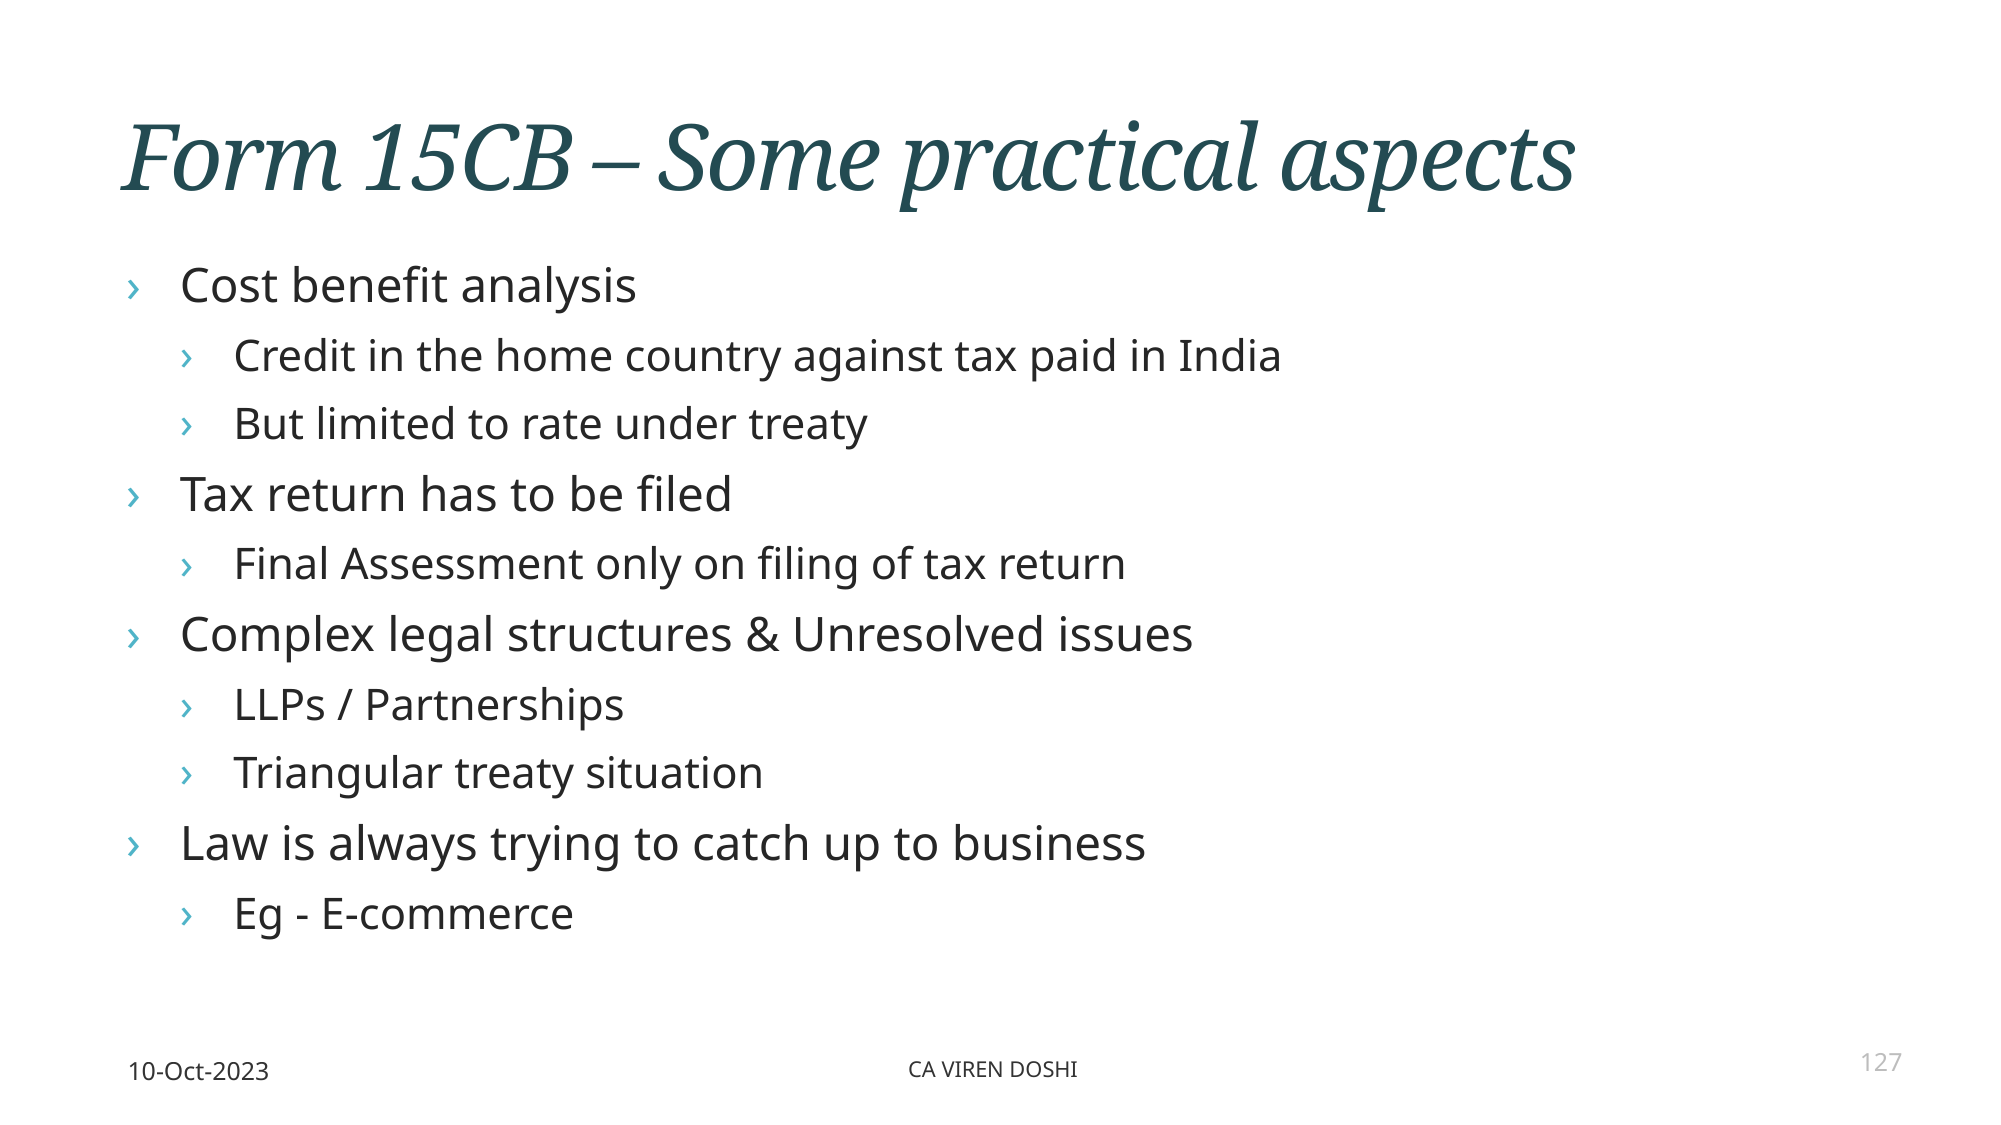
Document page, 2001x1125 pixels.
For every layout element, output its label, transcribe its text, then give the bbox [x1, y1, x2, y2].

title Form 15CB – Some practical aspects [107, 78, 1876, 248]
list Cost benefit analysis Credit in the home country against tax paid in India But limited to rate under treaty Tax return has to be filed Final Assessment only on filing of tax return Complex legal structures & Unresolved issues LLPs / Partnerships Triangular treaty situation Law is always trying to catch up to business Eg - E-commerce [111, 247, 1876, 948]
slide_number 10-Oct-2023 [112, 1051, 580, 1090]
footer CA Viren Doshi [580, 1051, 1406, 1090]
slide_number 127 [1455, 1051, 1918, 1088]
